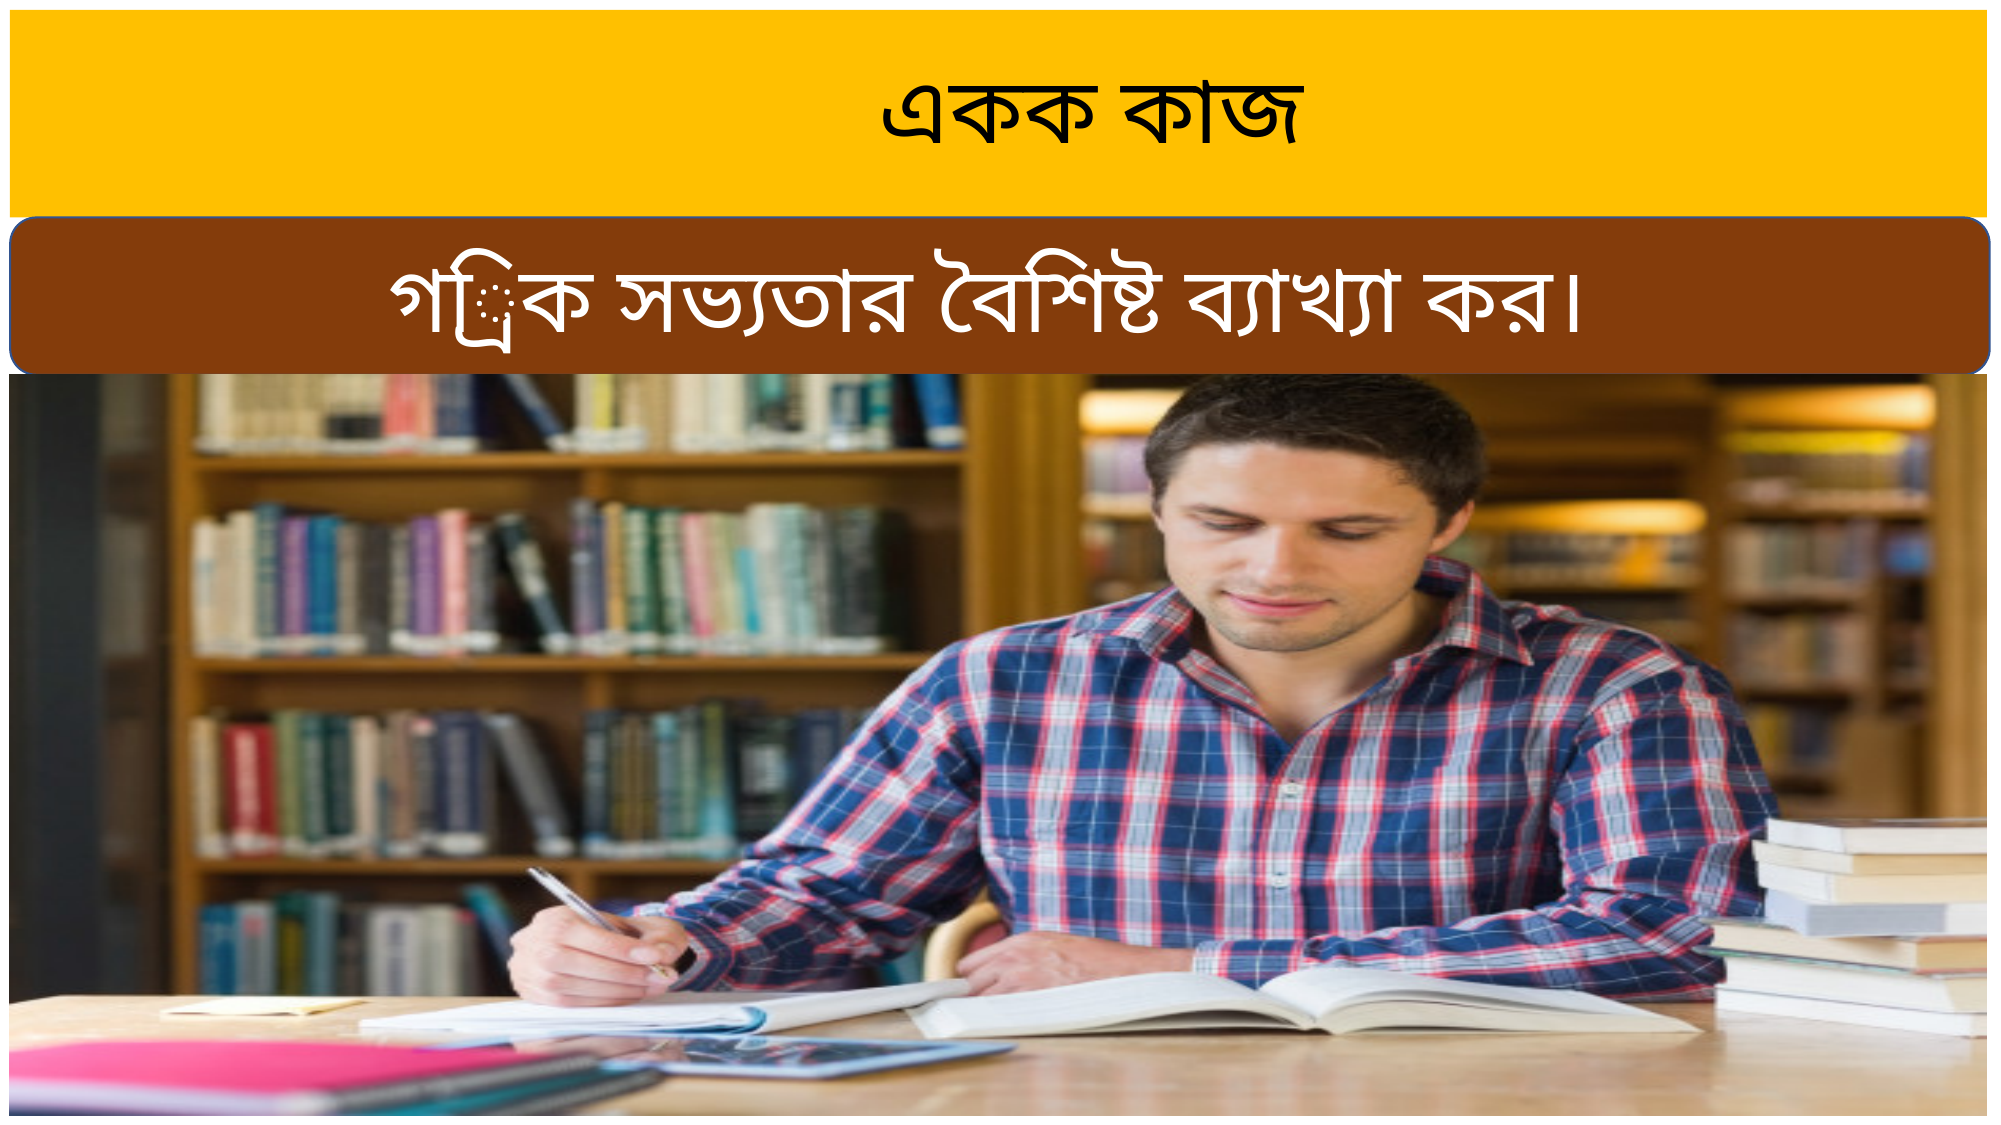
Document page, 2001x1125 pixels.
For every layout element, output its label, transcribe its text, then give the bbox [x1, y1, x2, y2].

text_box গ্রিক সভ্যতার বৈশিষ্ট ব্যাখ্যা কর। [9, 216, 1991, 374]
title একক কাজ [9, 9, 1987, 218]
picture [9, 374, 1987, 1116]
